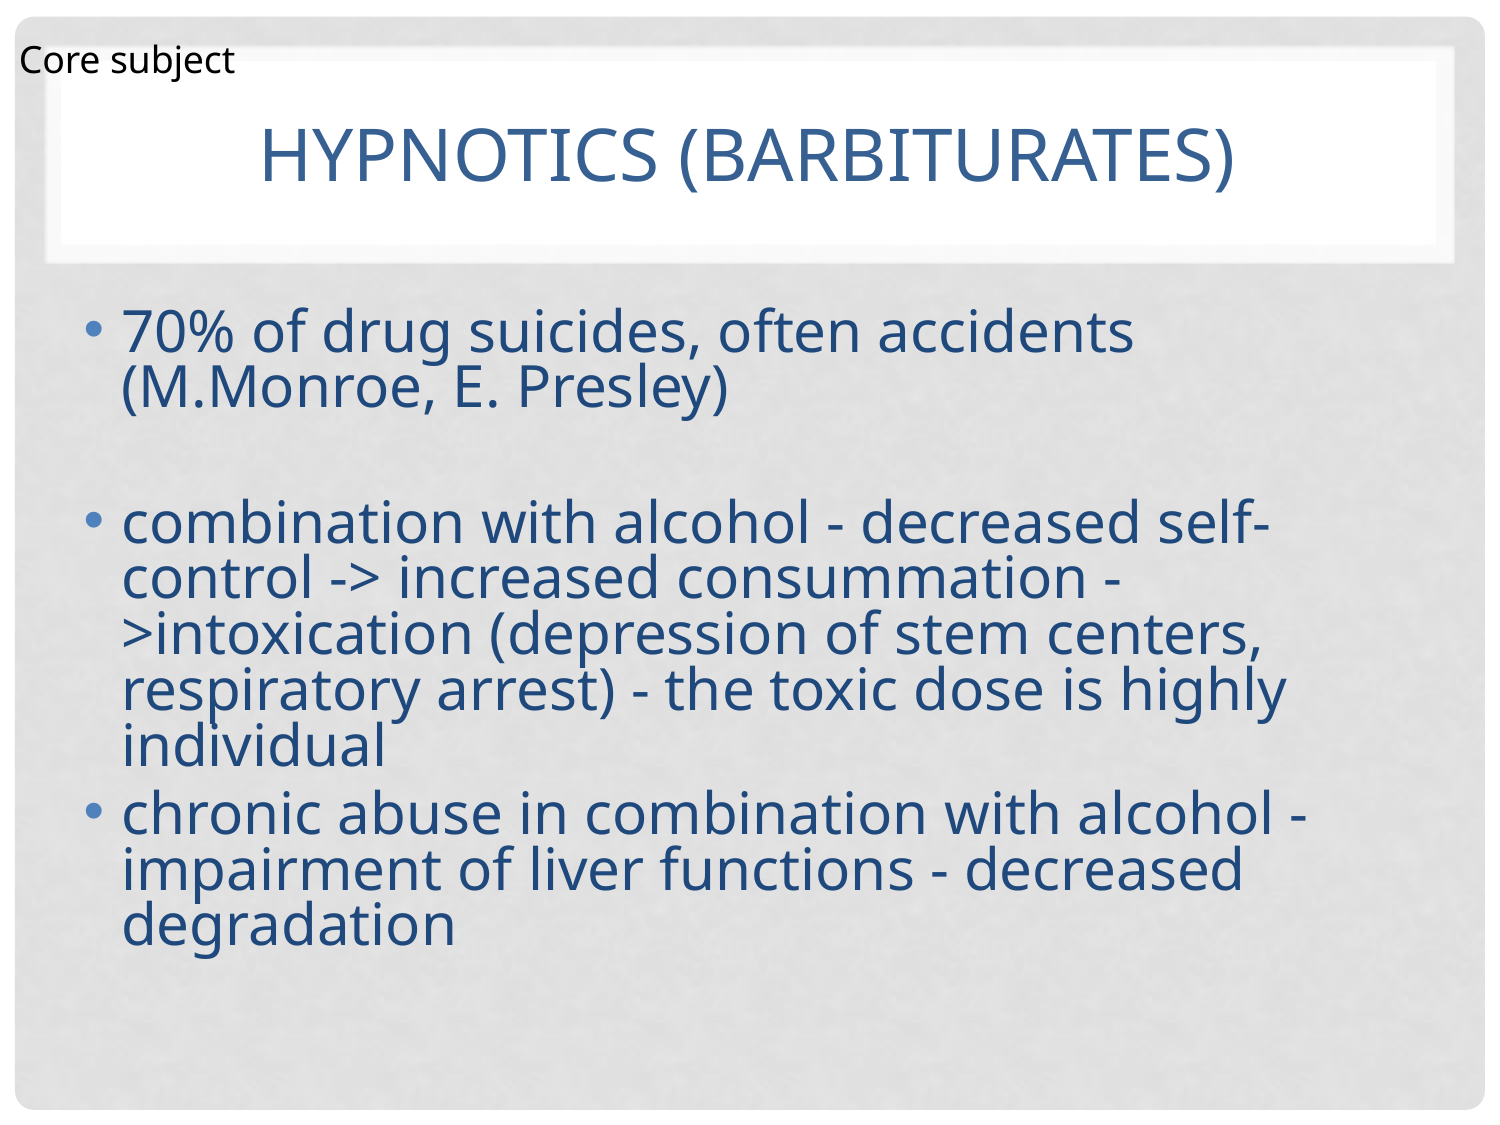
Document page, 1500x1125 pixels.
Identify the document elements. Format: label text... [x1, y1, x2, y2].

title Hypnotics (barbiturates) [69, 66, 1425, 238]
text_box Core subject [0, 28, 732, 89]
list 70% of drug suicides, often accidents (M.Monroe, E. Presley) combination with alcohol - decreased self-control -> increased consummation ->intoxication (depression of stem centers, respiratory arrest) - the toxic dose is highly individual chronic abuse in combination with alcohol - impairment of liver functions - decreased degradation [50, 299, 1475, 975]
